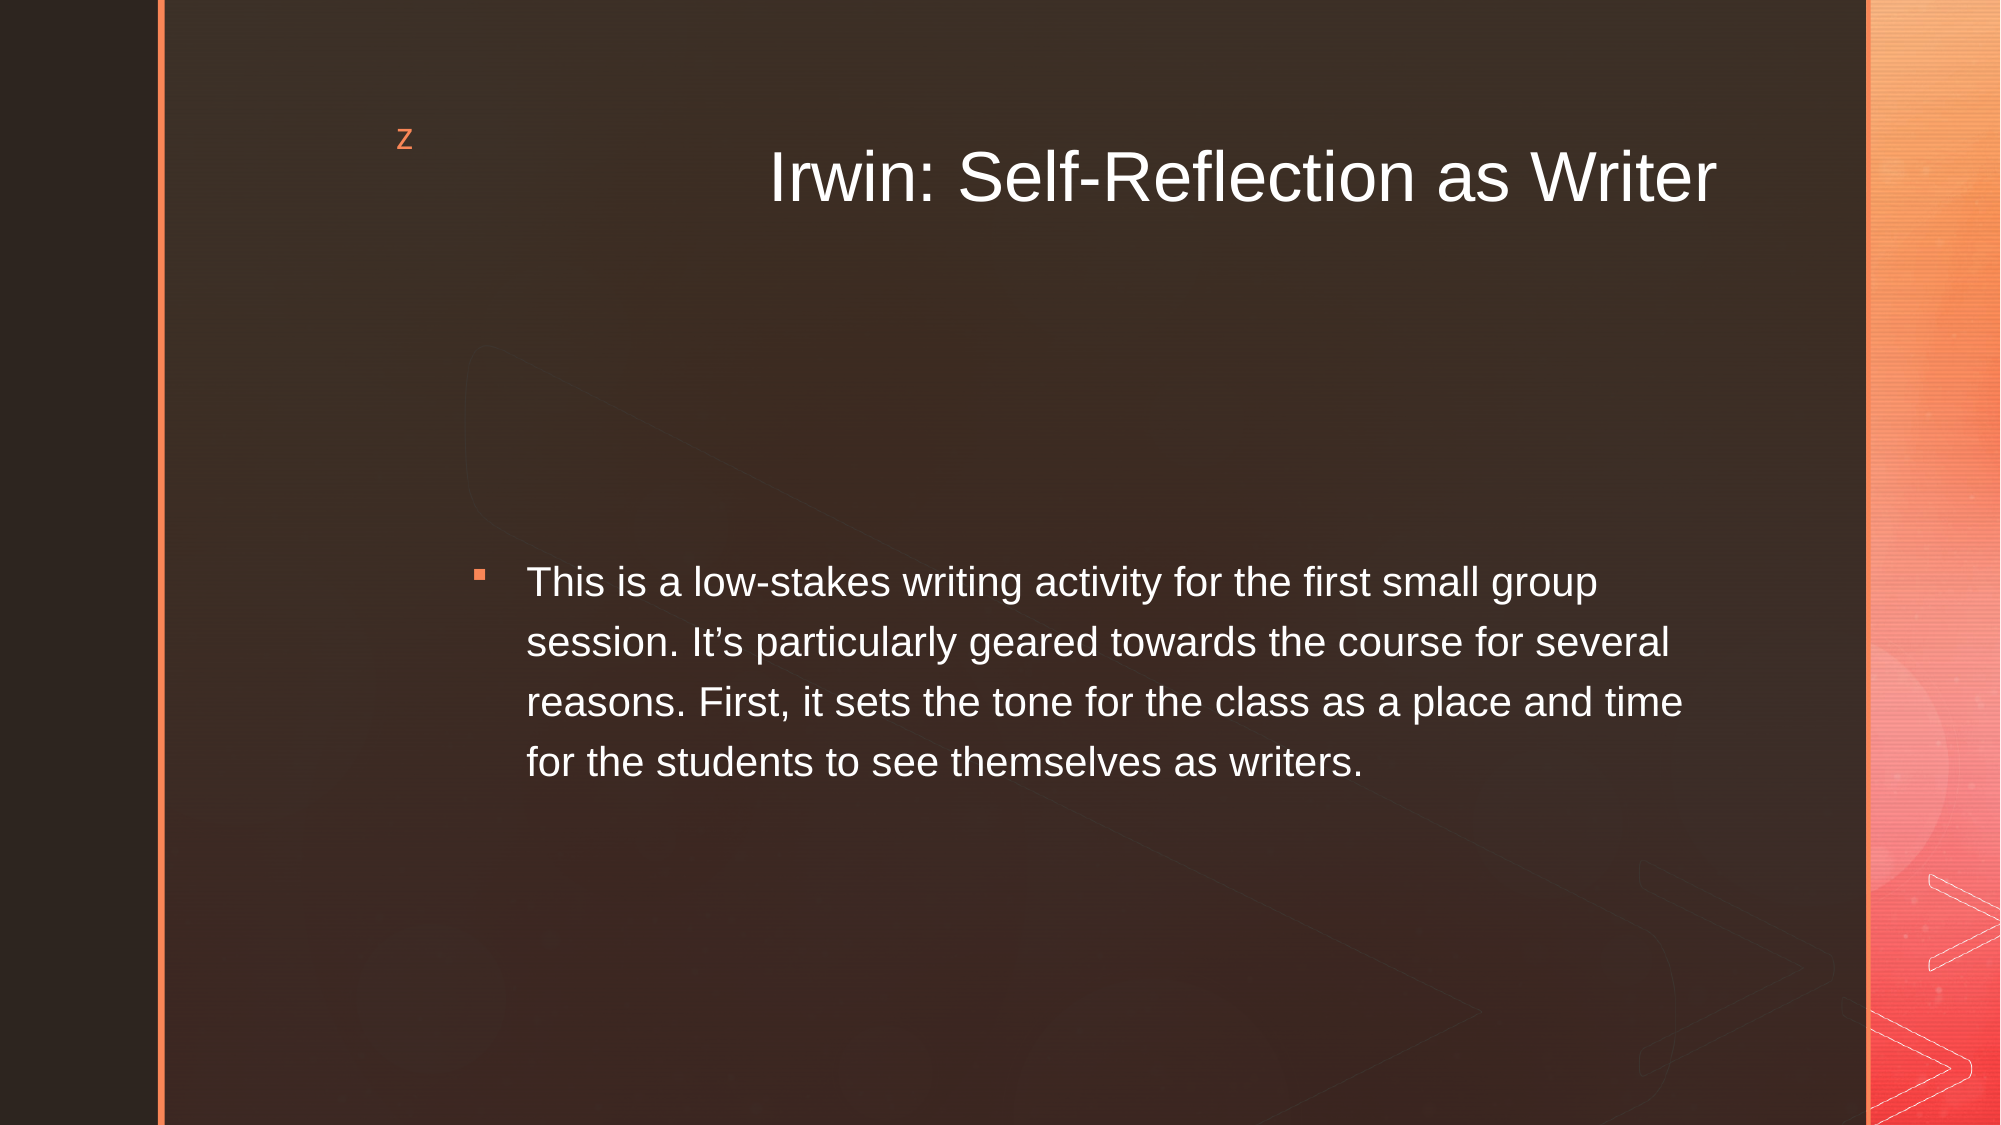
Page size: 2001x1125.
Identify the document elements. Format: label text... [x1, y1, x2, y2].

picture [1871, 0, 2001, 1125]
title Irwin: Self-Reflection as Writer [428, 132, 1734, 310]
list This is a low-stakes writing activity for the first small group session. It’s particularly geared towards the course for several reasons. First, it sets the tone for the class as a place and time for the students to see themselves as writers. [454, 336, 1734, 993]
